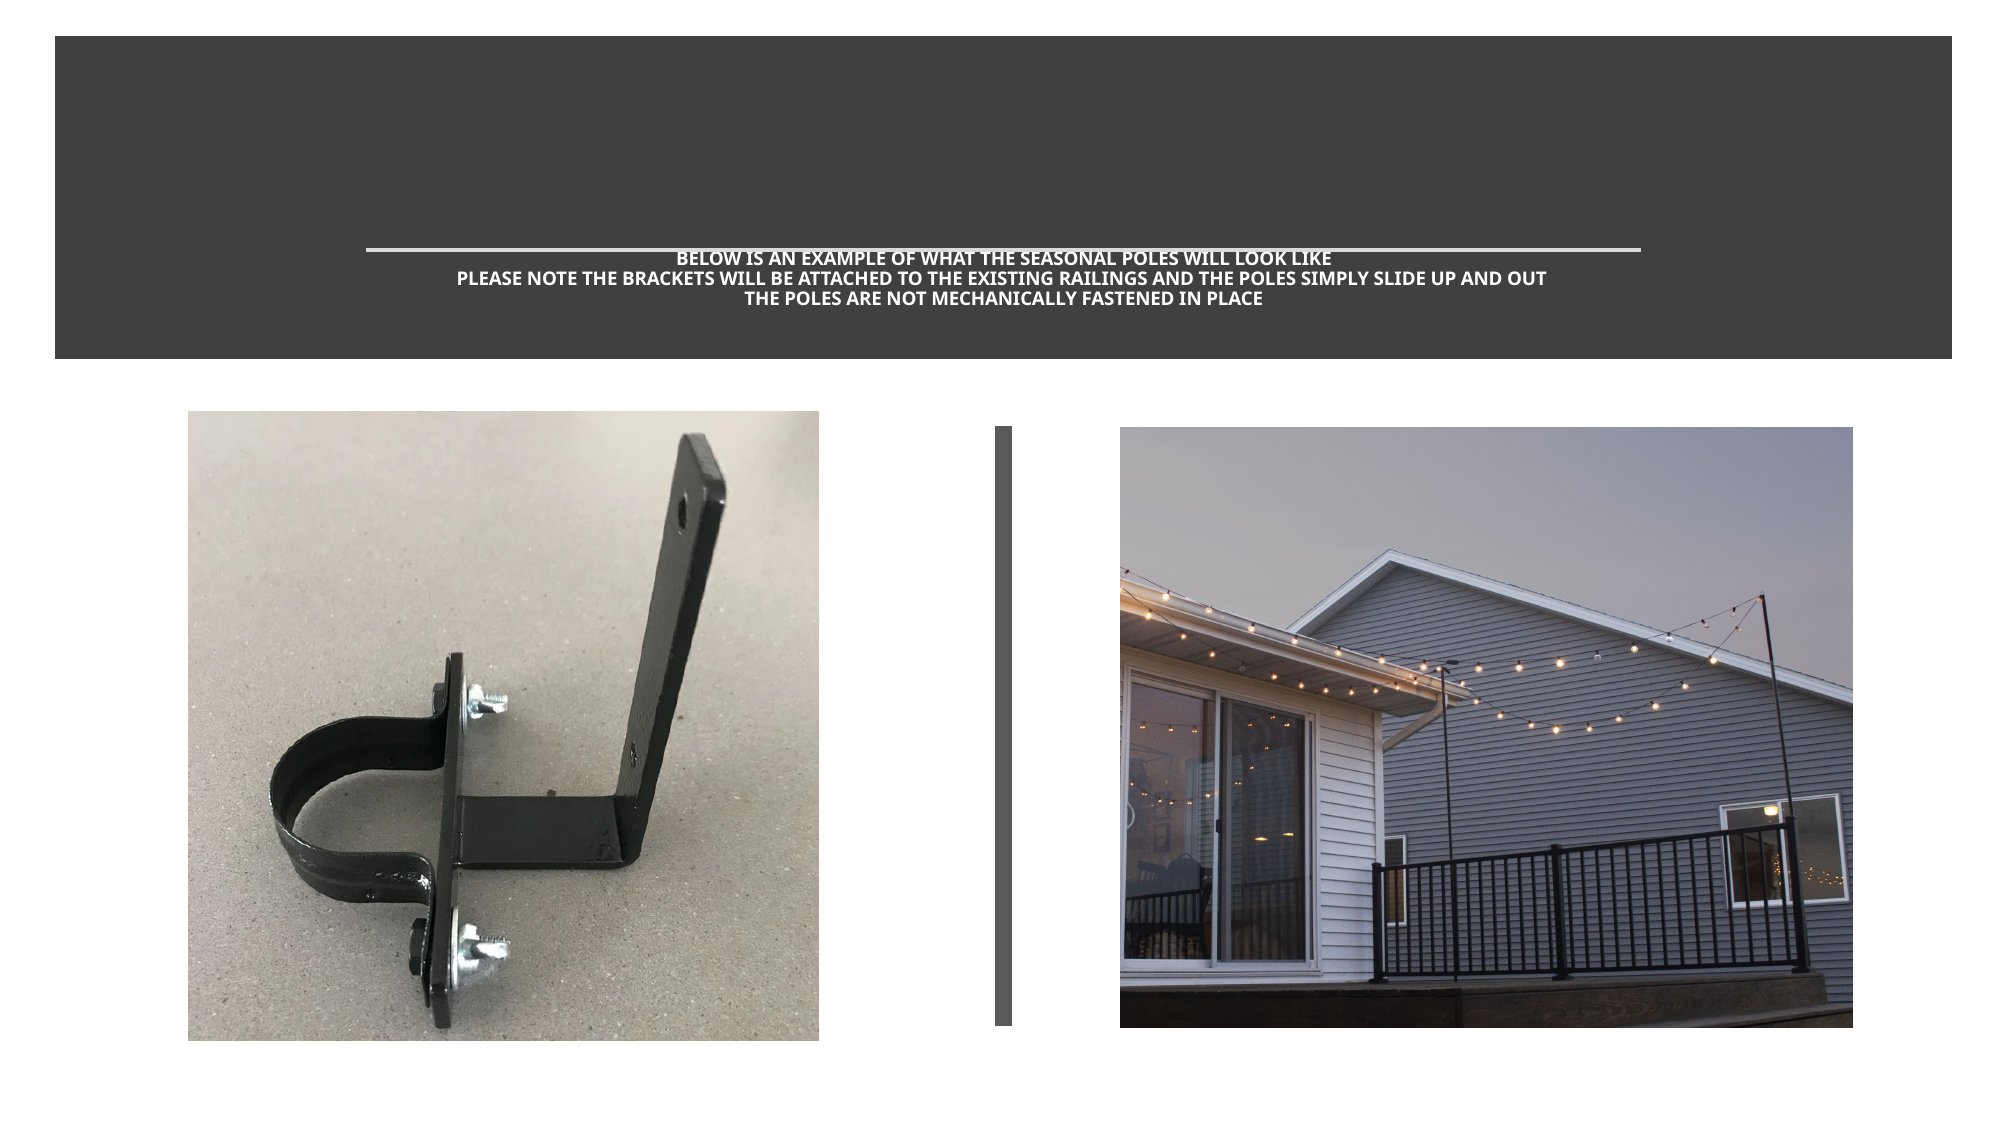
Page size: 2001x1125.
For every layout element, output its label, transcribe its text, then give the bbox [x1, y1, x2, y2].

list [1120, 427, 1853, 1028]
picture [188, 411, 819, 1041]
text_box [64, 45, 1942, 350]
title BELOW IS AN EXAMPLE OF WHAT THE SEASONAL POLES WILL LOOK LIKE PLEASE NOTE THE BRACKETS WILL BE ATTACHED TO THE EXISTING RAILINGS AND THE POLES SIMPLY SLIDE UP AND OUT THE POLES ARE NOT MECHANICALLY FASTENED IN PLACE [89, 99, 1917, 317]
